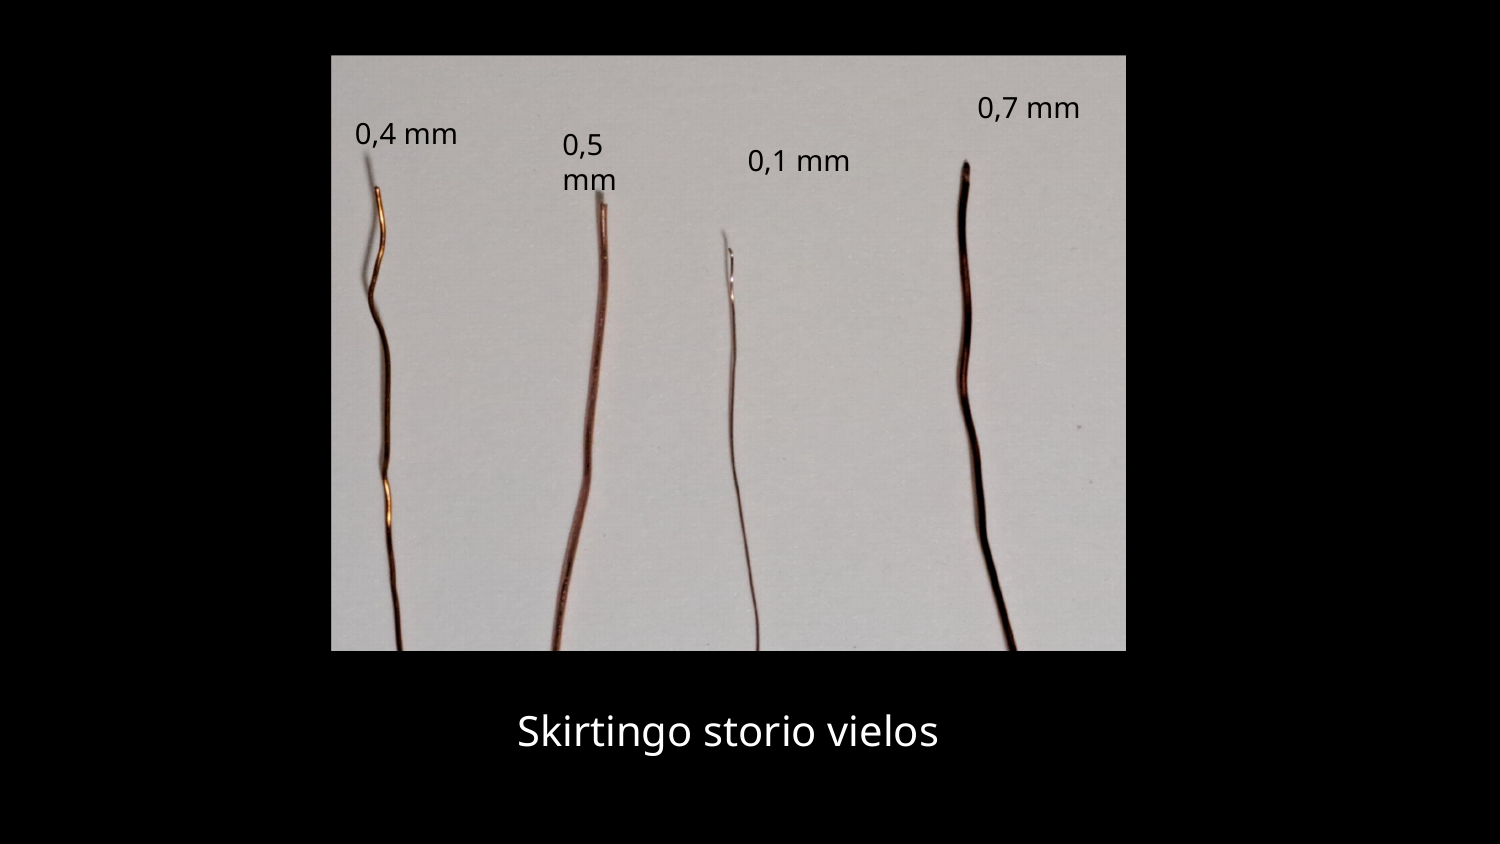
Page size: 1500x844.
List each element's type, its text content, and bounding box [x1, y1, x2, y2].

text_box 0,4 mm [340, 100, 425, 166]
picture [332, 0, 1125, 751]
text_box 0,7 mm [1032, 74, 1100, 140]
text_box Skirtingo storio vielos [231, 690, 1226, 771]
